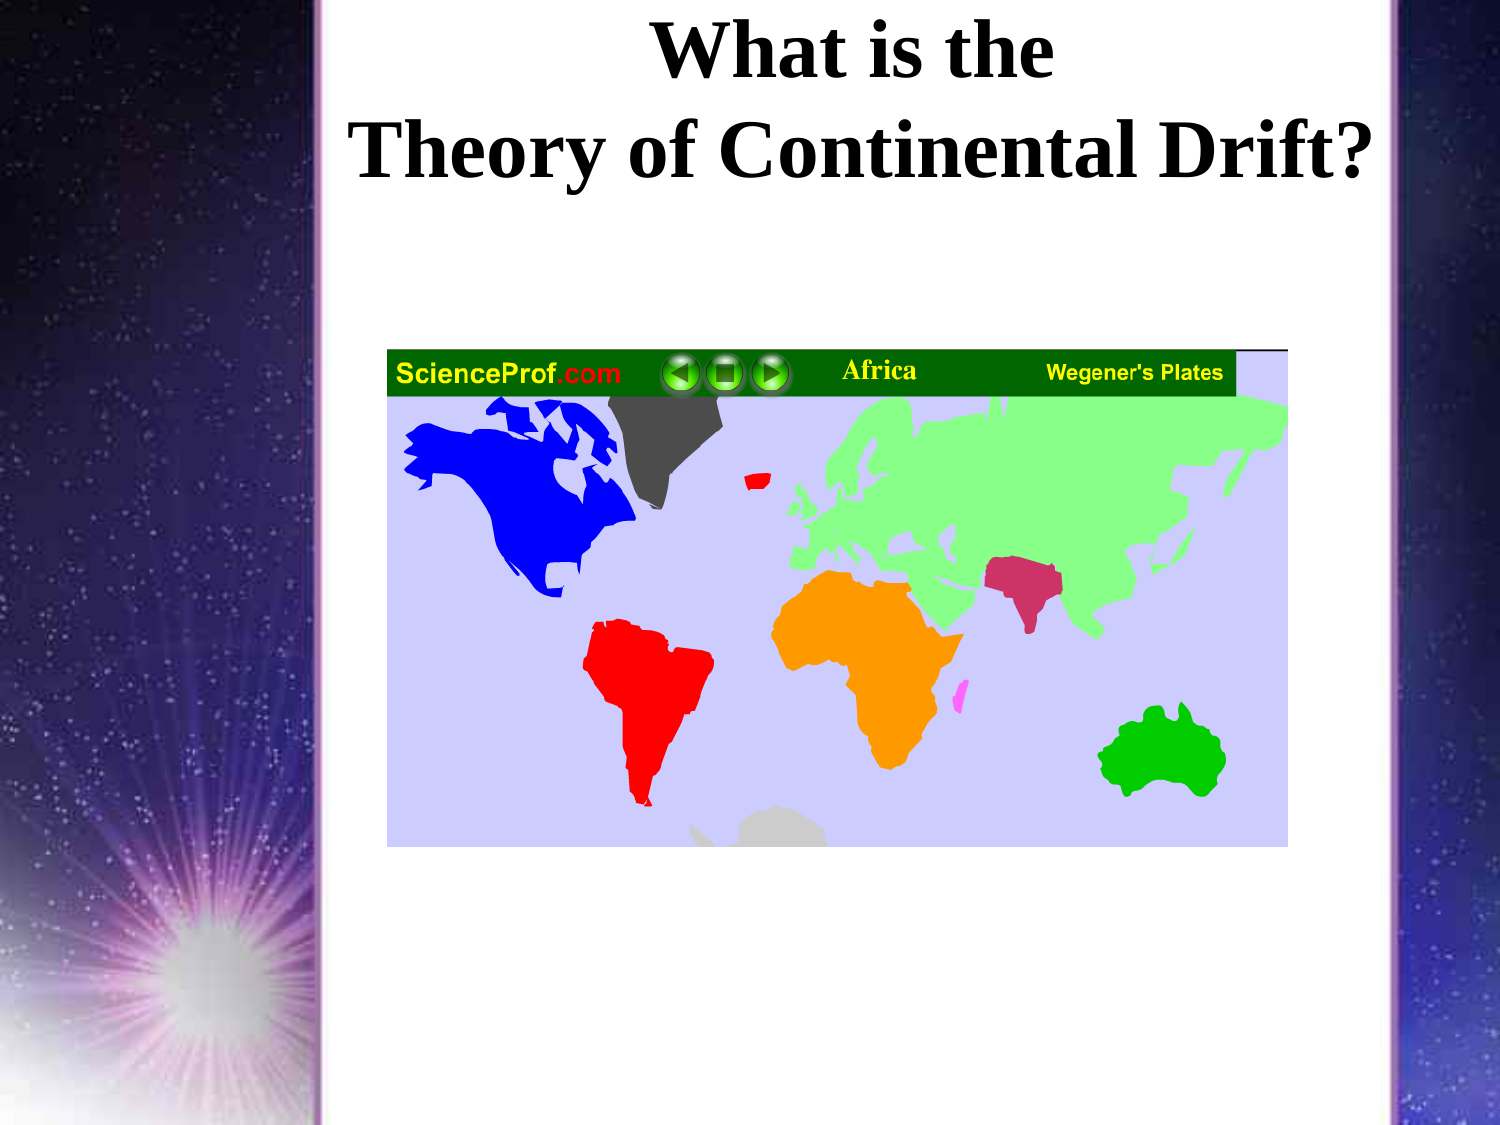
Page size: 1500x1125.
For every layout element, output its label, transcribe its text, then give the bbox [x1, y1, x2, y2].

title What is the Theory of Continental Drift? [312, 0, 1413, 188]
picture [0, 0, 1500, 1125]
